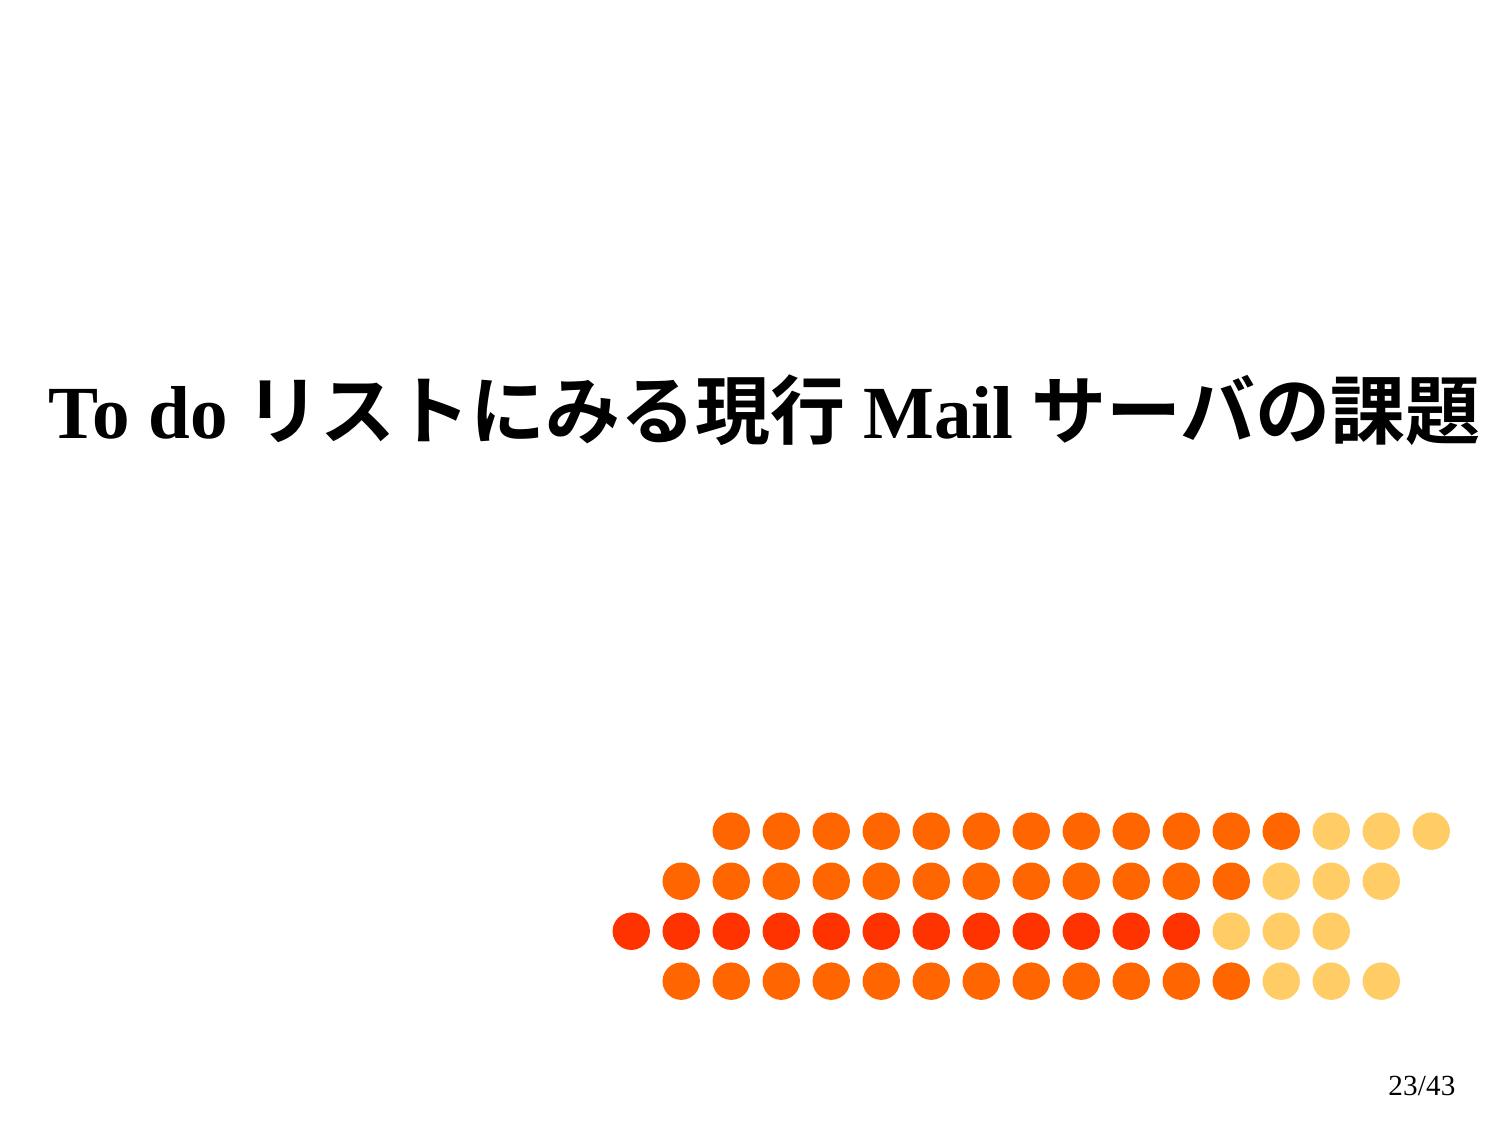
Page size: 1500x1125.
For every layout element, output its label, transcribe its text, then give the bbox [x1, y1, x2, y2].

slide_number 22/43 [1157, 1058, 1471, 1097]
title To doリストにみる現行Mailサーバの課題 [0, 255, 1500, 563]
